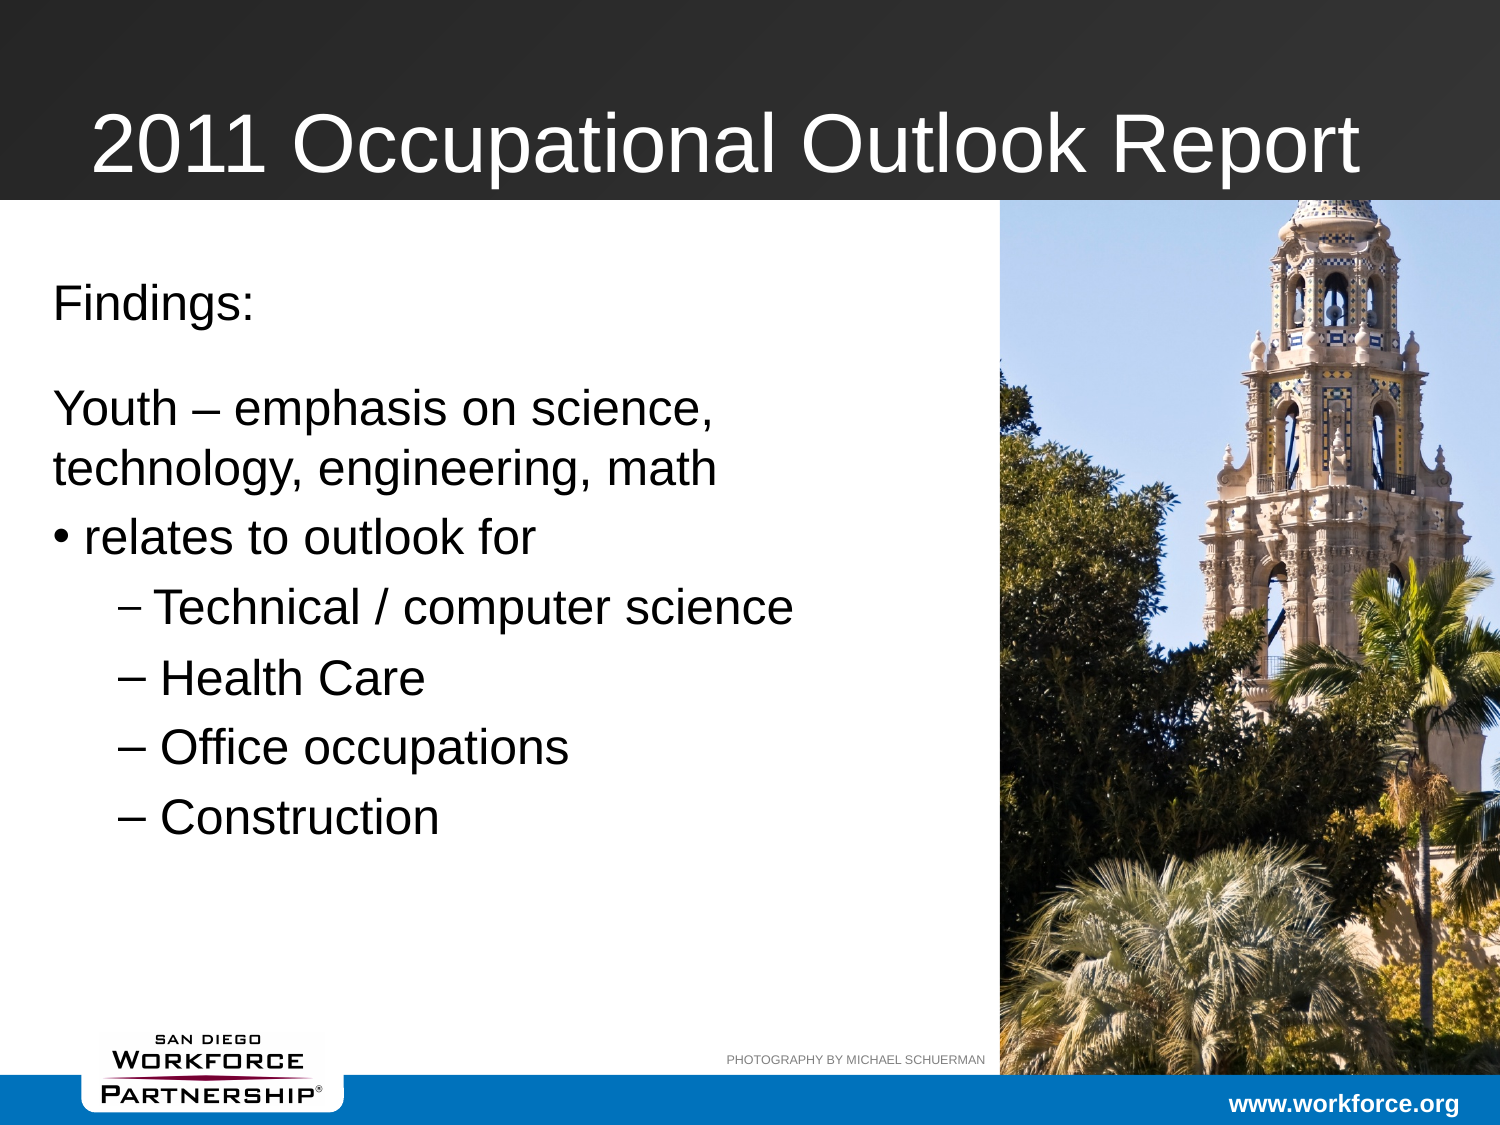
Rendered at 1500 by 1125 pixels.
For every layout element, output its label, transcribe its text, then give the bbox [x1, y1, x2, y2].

picture [999, 0, 1500, 1125]
text_box [79, 1022, 346, 1115]
text_box [0, 0, 997, 202]
text_box [0, 1073, 994, 1125]
list Findings: Youth – emphasis on science, technology, engineering, math relates to outlook for Technical / computer science Health Care Office occupations Construction [37, 262, 963, 1006]
picture [99, 1032, 326, 1106]
title 2011 Occupational Outlook Report [74, 44, 994, 233]
text_box PHOTOGRAPHY BY MICHAEL SCHUERMAN [699, 1044, 994, 1075]
